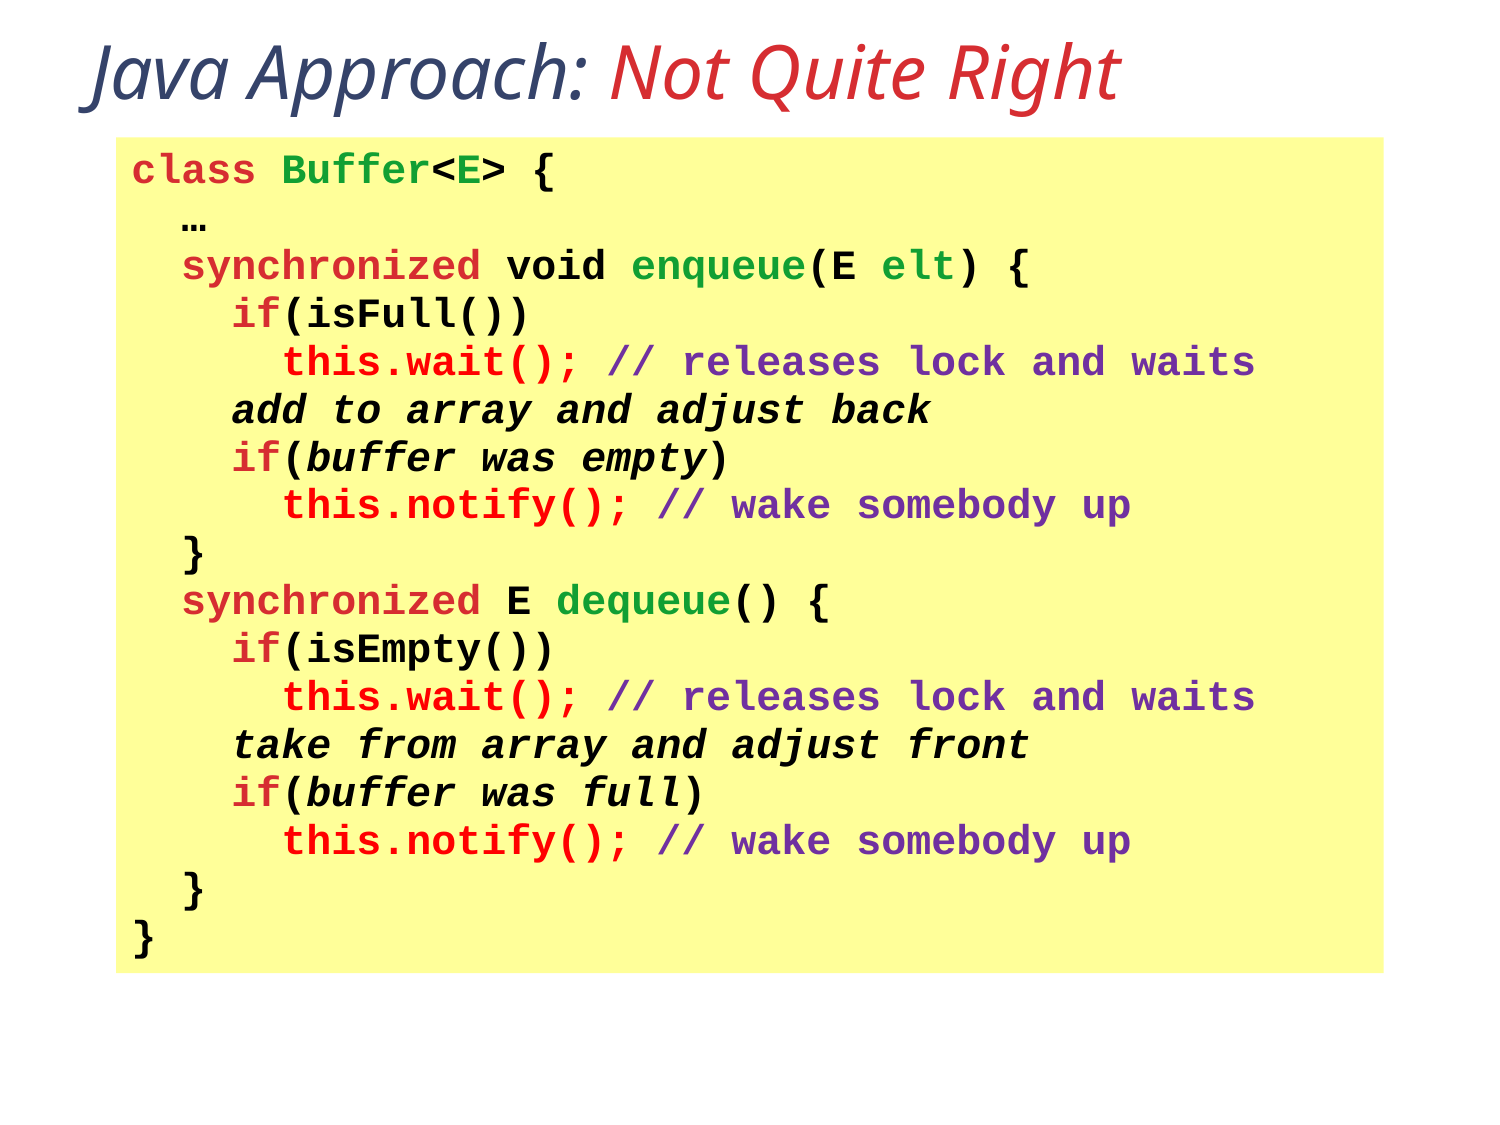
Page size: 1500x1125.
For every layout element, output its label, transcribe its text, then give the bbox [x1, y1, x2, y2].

title Java Approach: Not Quite Right [75, 24, 1463, 105]
text_box class Buffer<E> { … synchronized void enqueue(E elt) { if(isFull()) this.wait(); // releases lock and waits add to array and adjust back if(buffer was empty) this.notify(); // wake somebody up } synchronized E dequeue() { if(isEmpty()) this.wait(); // releases lock and waits take from array and adjust front if(buffer was full) this.notify(); // wake somebody up } } [116, 137, 1384, 974]
